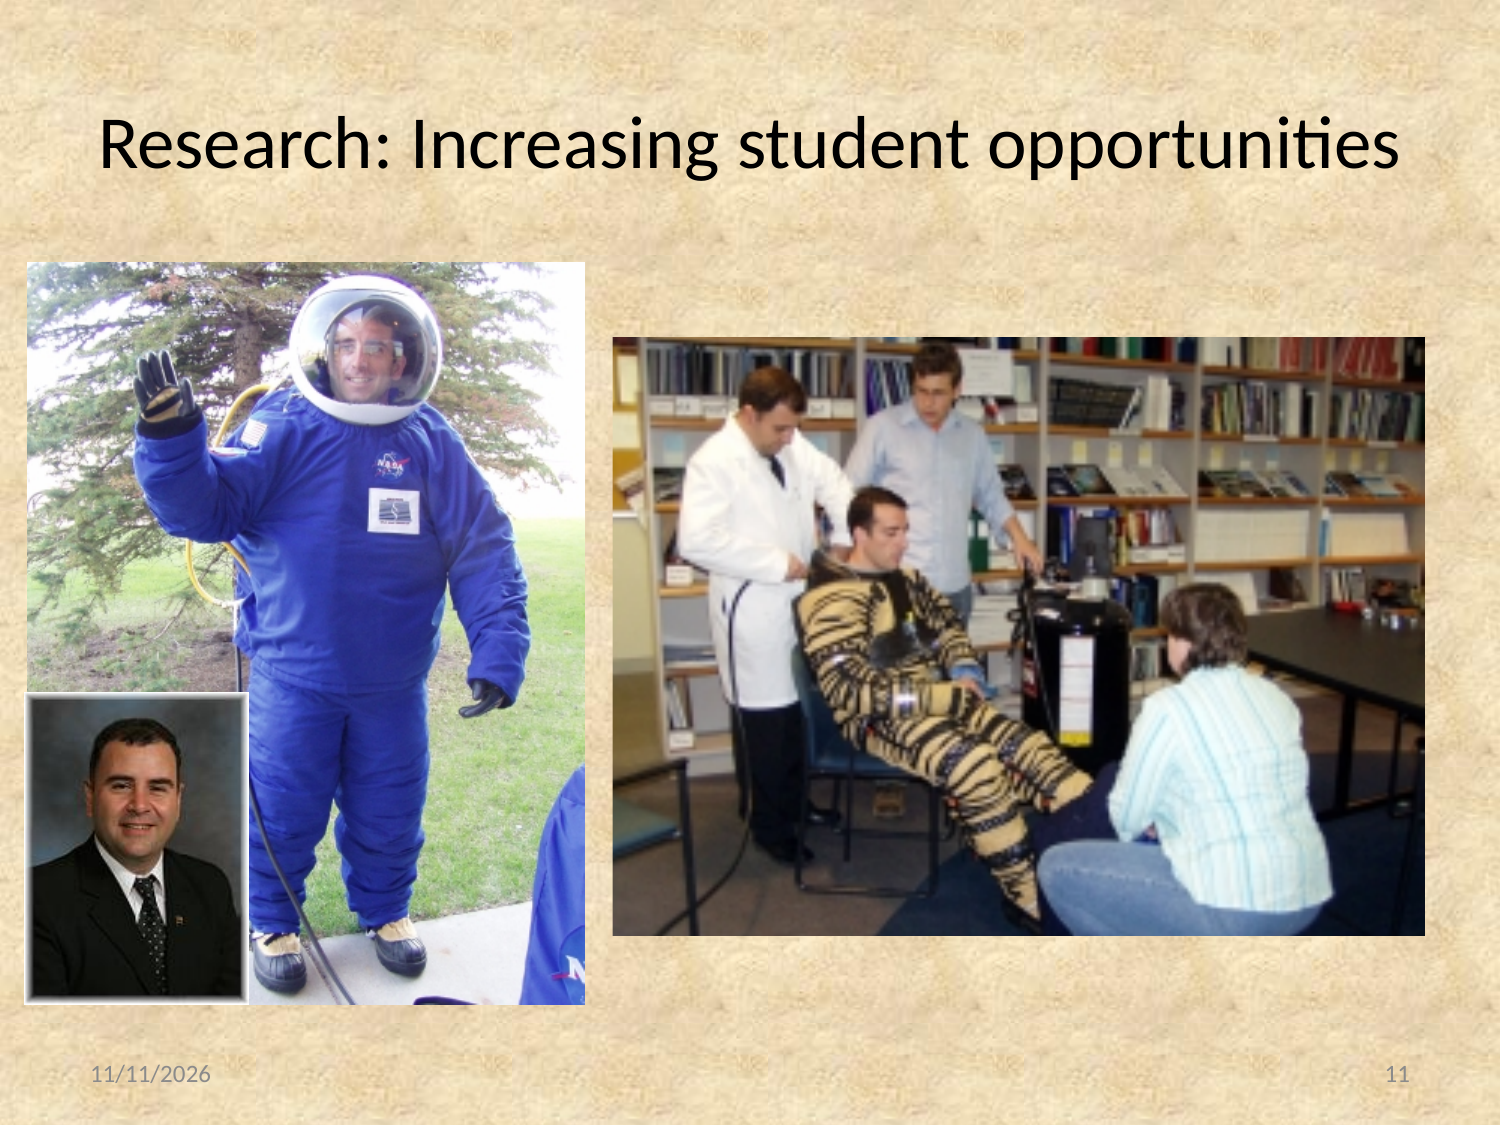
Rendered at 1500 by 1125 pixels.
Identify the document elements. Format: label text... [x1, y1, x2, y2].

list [24, 262, 588, 1006]
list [612, 337, 1426, 936]
slide_number 11 [1074, 1042, 1425, 1103]
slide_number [75, 1042, 425, 1103]
picture [0, 0, 1500, 1125]
title Research: Increasing student opportunities [75, 45, 1425, 233]
